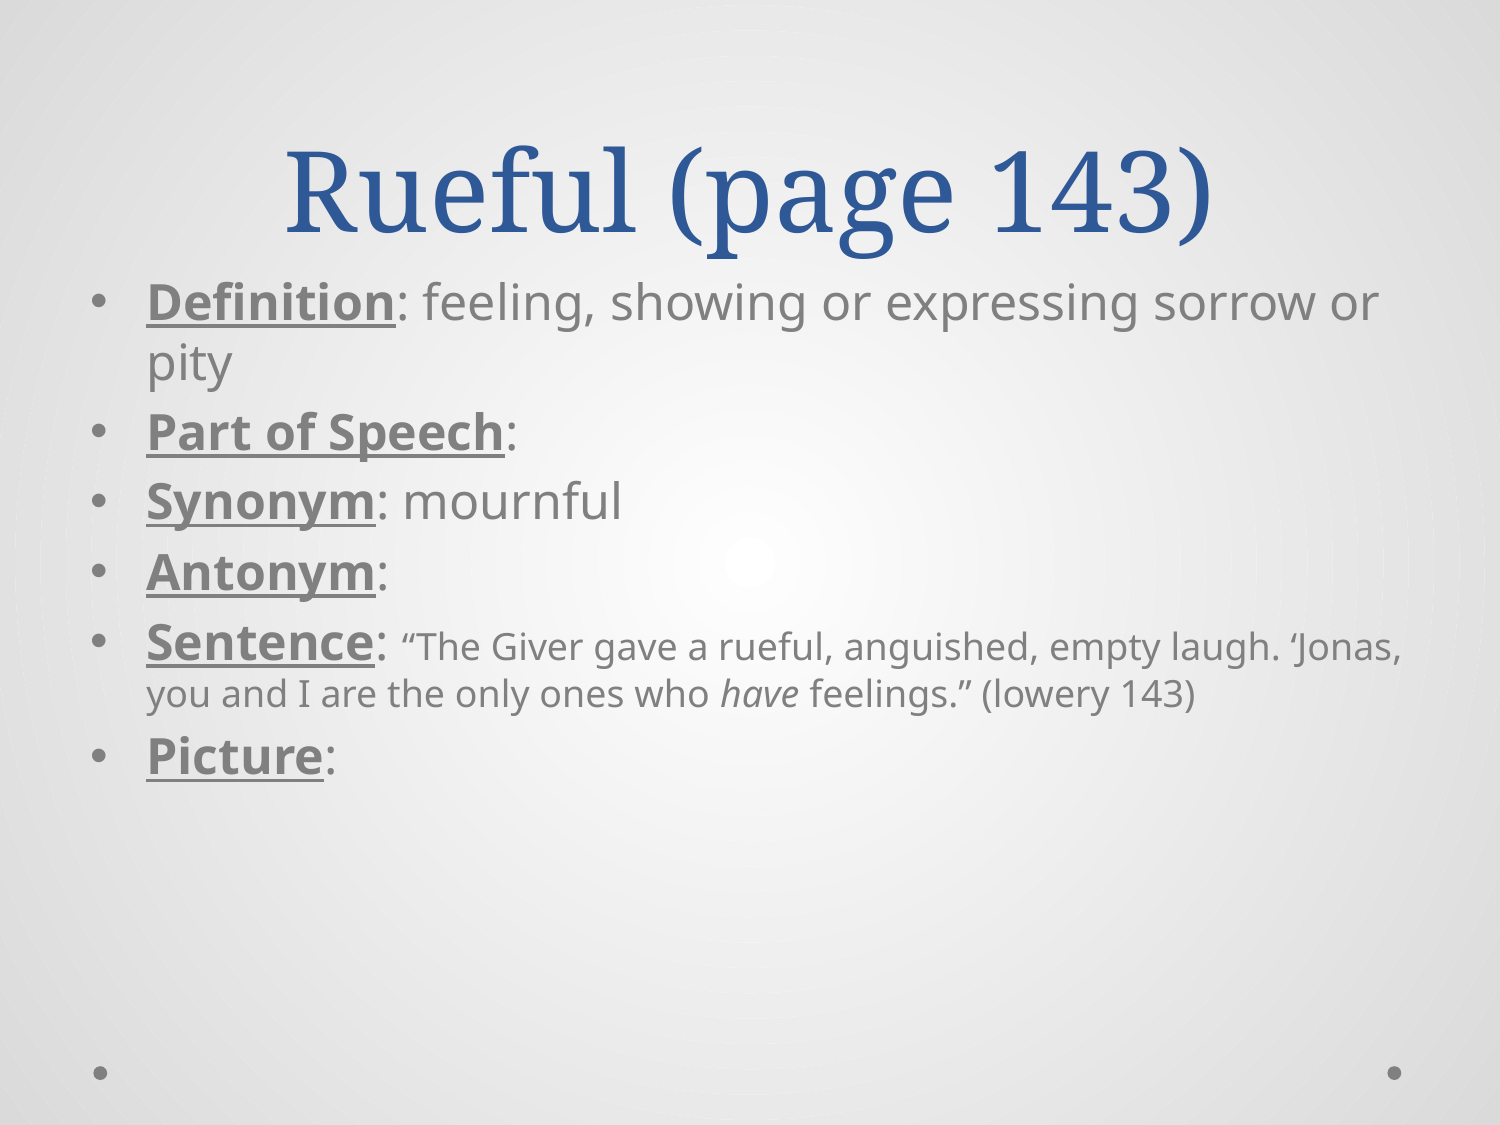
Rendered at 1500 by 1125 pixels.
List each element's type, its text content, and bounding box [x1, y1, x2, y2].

title Rueful (page 143) [75, 0, 1425, 262]
list Definition: feeling, showing or expressing sorrow or pity Part of Speech: Synonym: mournful Antonym: Sentence: “The Giver gave a rueful, anguished, empty laugh. ‘Jonas, you and I are the only ones who have feelings.” (lowery 143) Picture: [75, 262, 1425, 1005]
